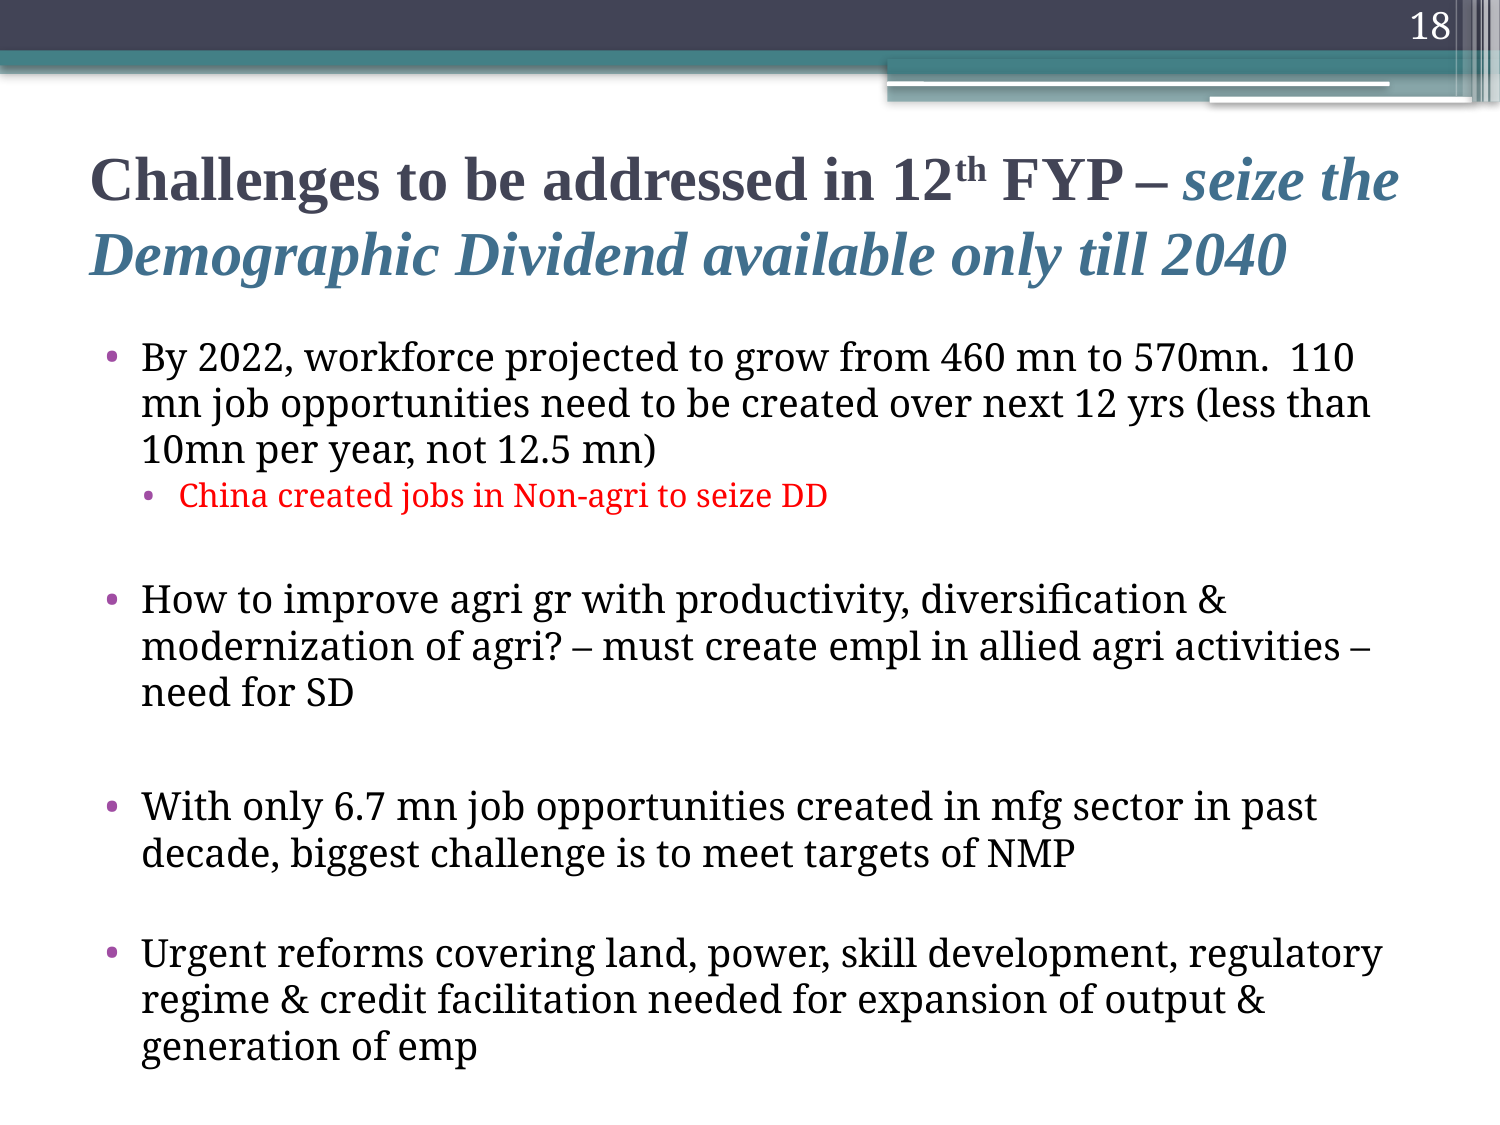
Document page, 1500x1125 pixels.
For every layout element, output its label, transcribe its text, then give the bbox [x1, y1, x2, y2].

title Challenges to be addressed in 12th FYP – seize the Demographic Dividend available only till 2040 [75, 125, 1425, 300]
list By 2022, workforce projected to grow from 460 mn to 570mn. 110 mn job opportunities need to be created over next 12 yrs (less than 10mn per year, not 12.5 mn) China created jobs in Non-agri to seize DD How to improve agri gr with productivity, diversification & modernization of agri? – must create empl in allied agri activities – need for SD With only 6.7 mn job opportunities created in mfg sector in past decade, biggest challenge is to meet targets of NMP Urgent reforms covering land, power, skill development, regulatory regime & credit facilitation needed for expansion of output & generation of emp [75, 324, 1425, 1079]
slide_number 18 [1341, 0, 1466, 61]
